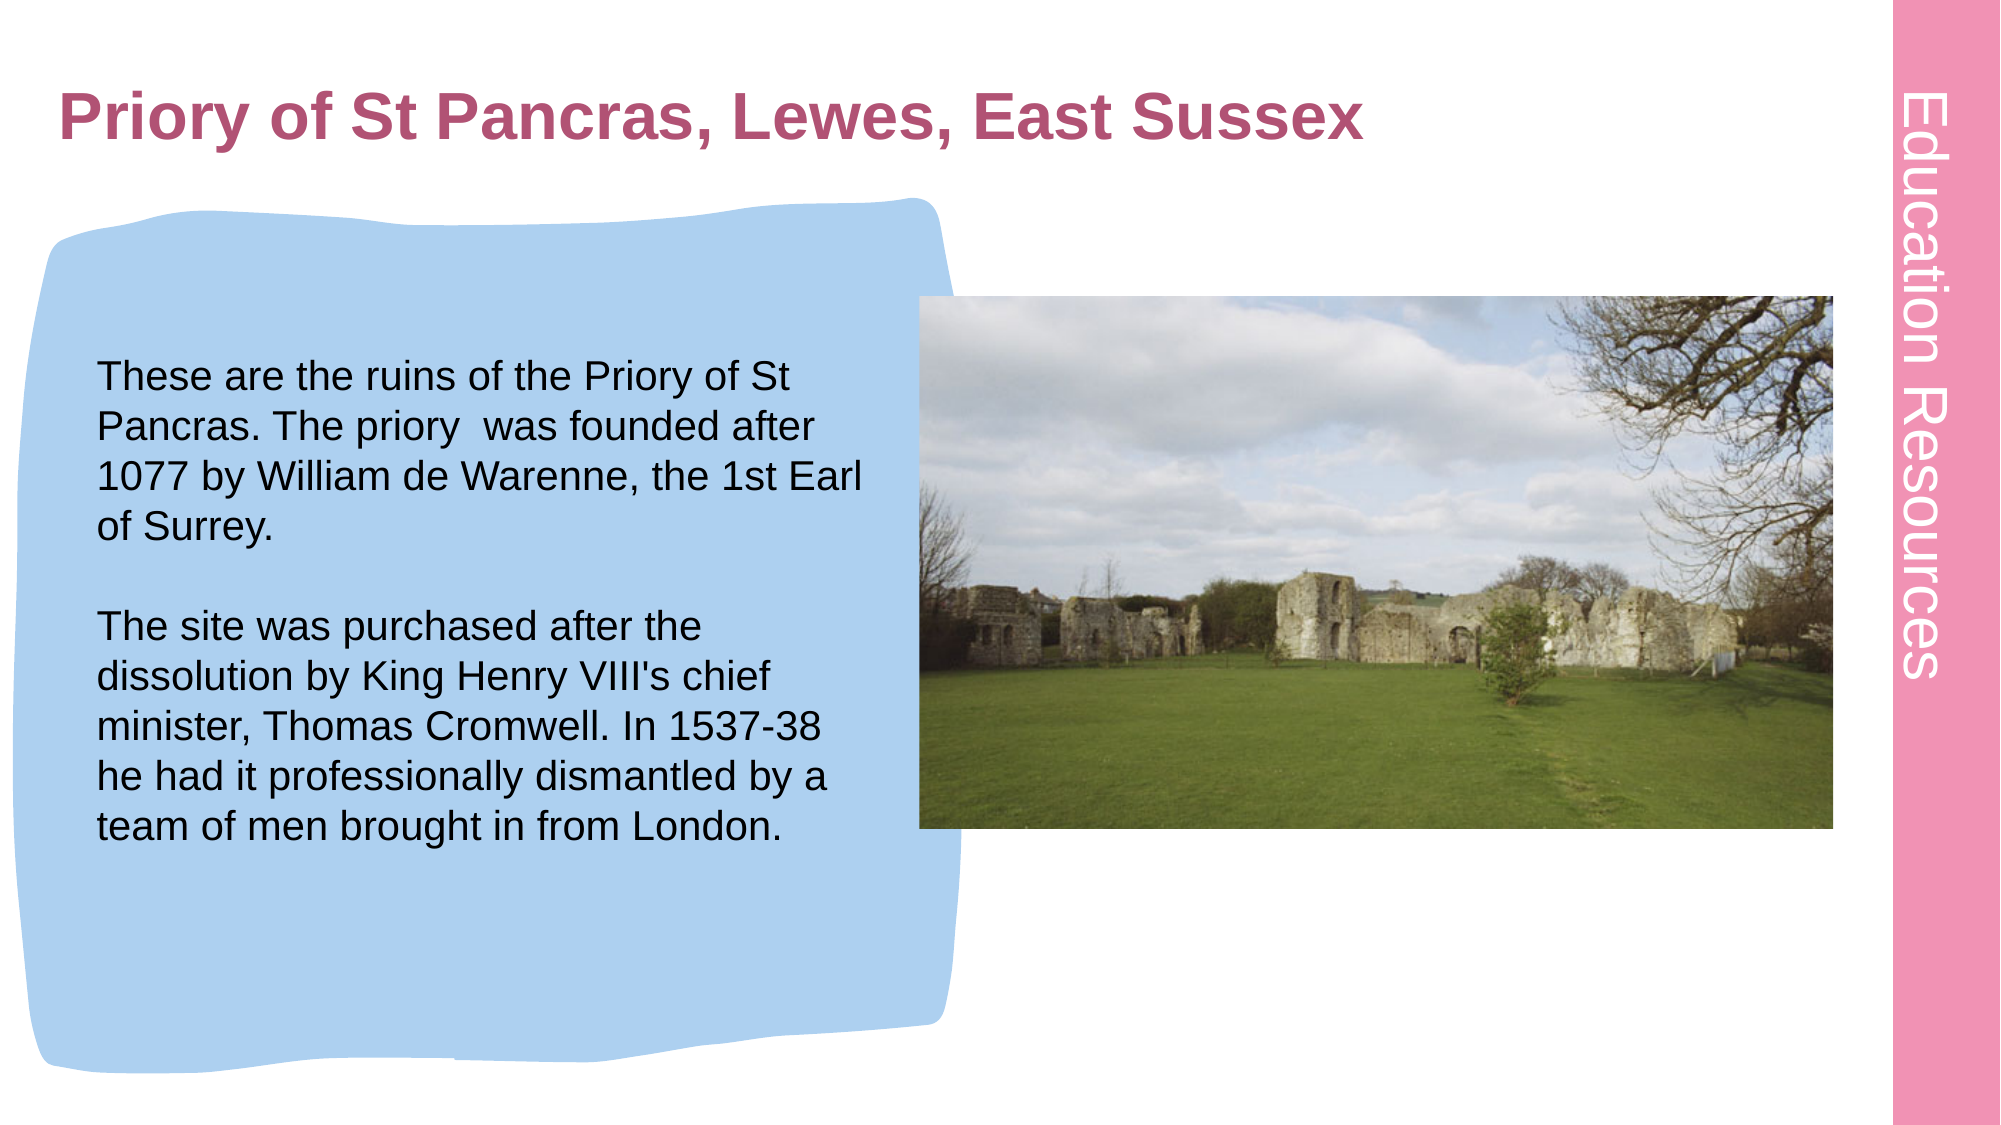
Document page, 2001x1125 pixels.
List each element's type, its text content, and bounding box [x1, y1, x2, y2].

title Priory of St Pancras, Lewes, East Sussex [58, 59, 1863, 177]
list These are the ruins of the Priory of St Pancras. The priory was founded after 1077 by William de Warenne, the 1st Earl of Surrey. The site was purchased after the dissolution by King Henry VIII's chief minister, Thomas Cromwell. In 1537-38 he had it professionally dismantled by a team of men brought in from London. [96, 341, 890, 1069]
picture [919, 296, 1834, 829]
